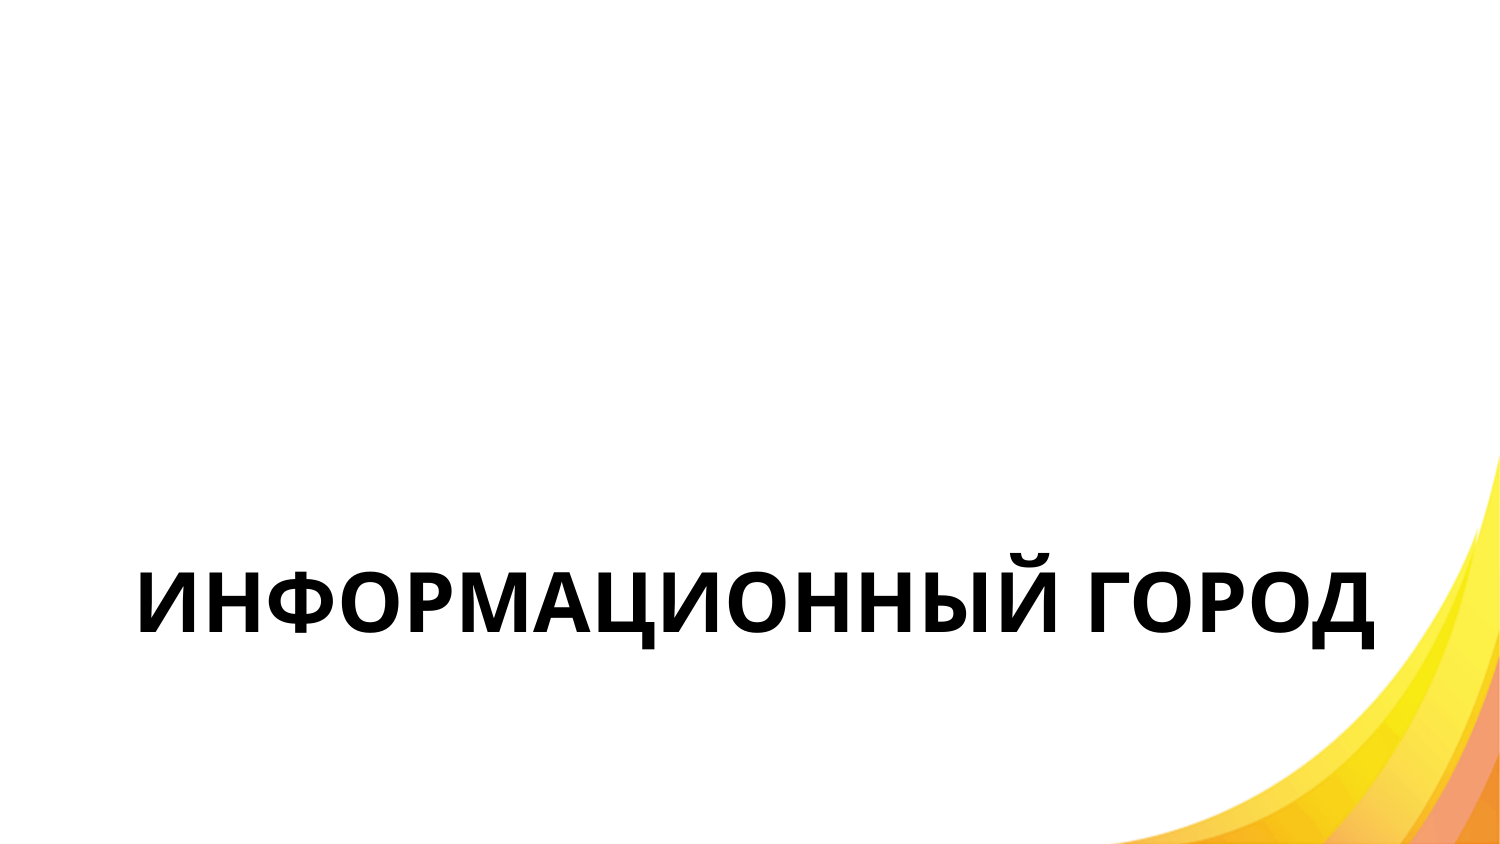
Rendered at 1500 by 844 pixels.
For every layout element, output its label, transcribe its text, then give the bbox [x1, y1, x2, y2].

picture [1110, 454, 1500, 844]
title Информационный город [118, 542, 1394, 710]
